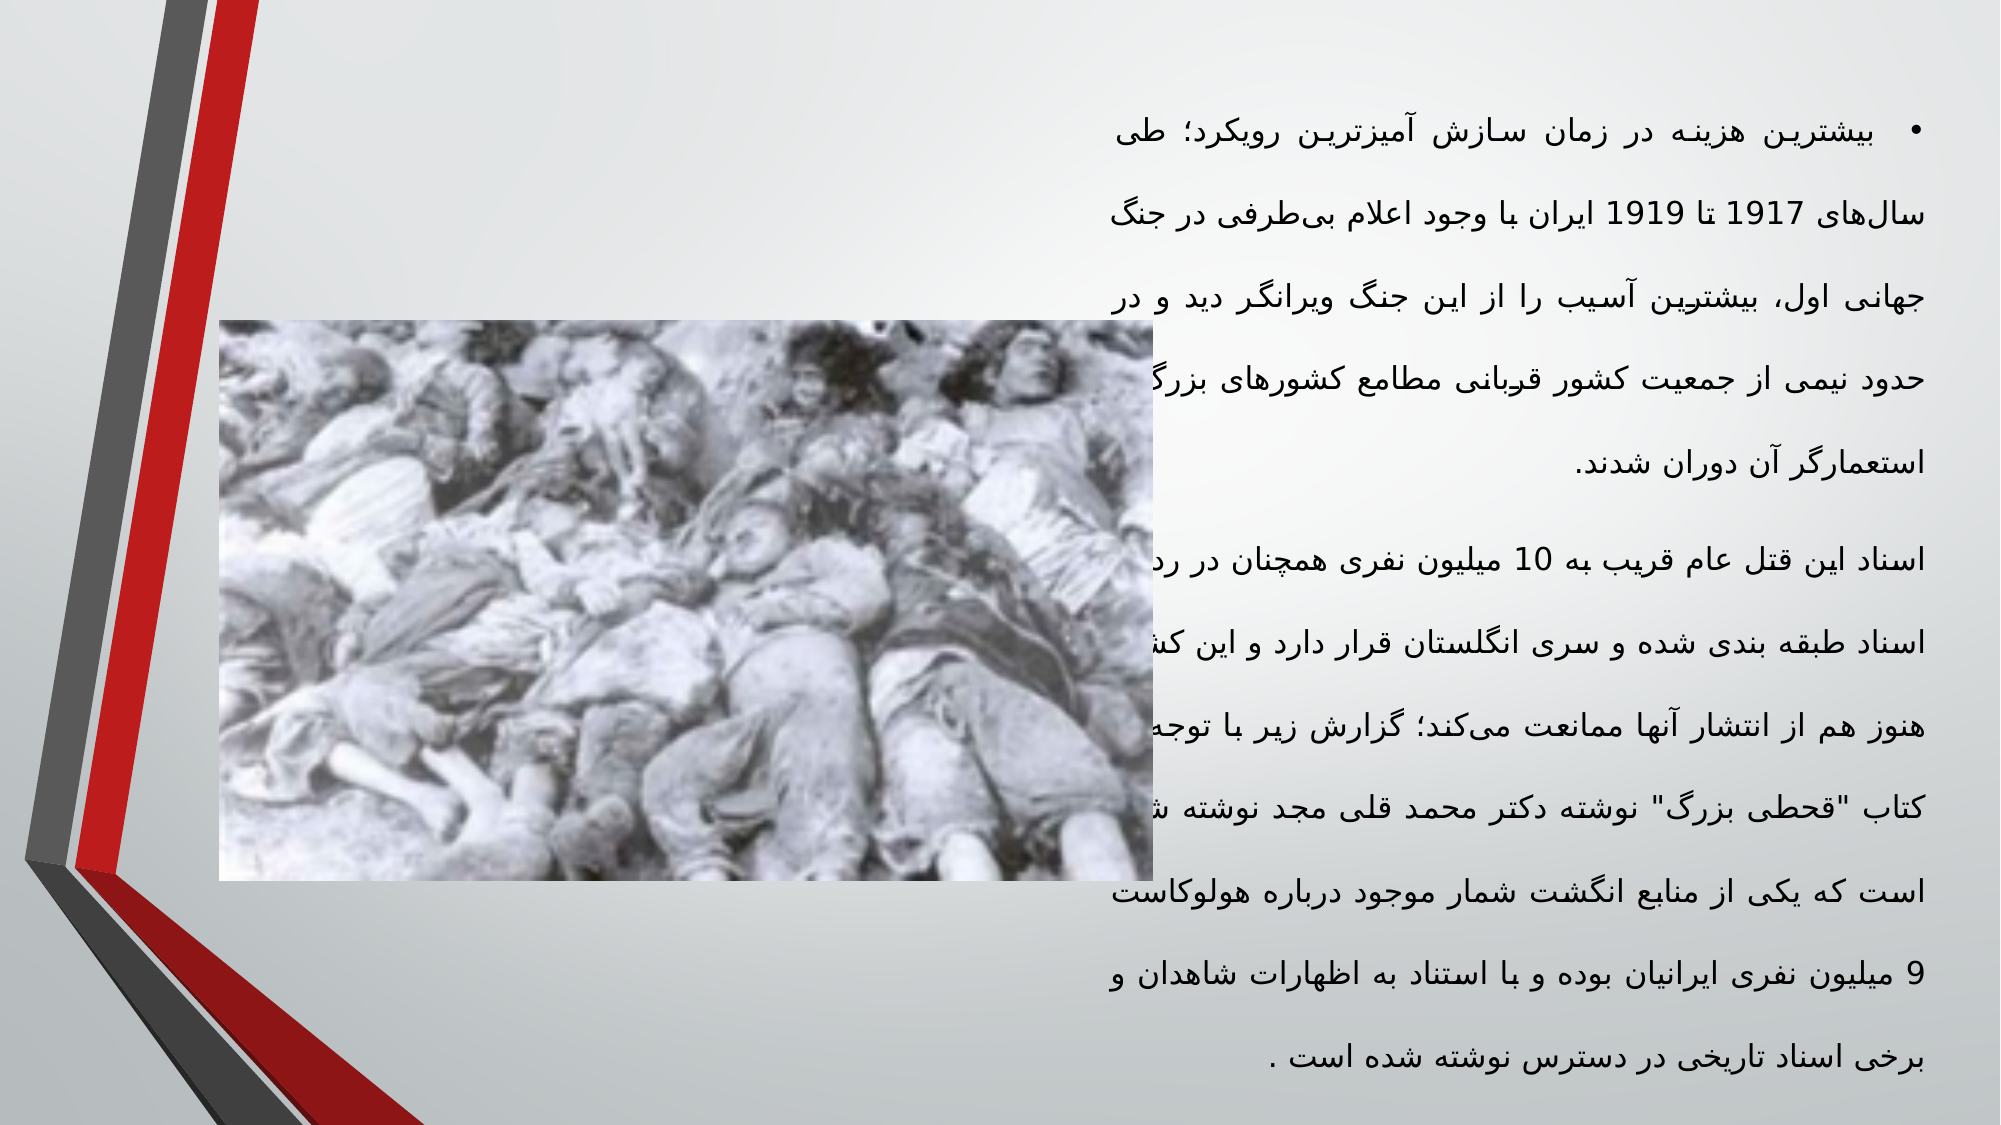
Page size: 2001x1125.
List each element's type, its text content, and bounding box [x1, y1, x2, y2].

list • بیشترین هزینه در زمان سازش آمیزترین رویکرد؛ طی سال‌های 1917 تا 1919 ایران با وجود اعلام بی‌طرفی در جنگ جهانی اول، بیشترین آسیب را از این جنگ ویرانگر دید و در حدود نیمی از جمعیت کشور قربانی مطامع کشورهای بزرگ و استعمارگر آن دوران شدند. اسناد این قتل عام قریب به 10 میلیون نفری همچنان در ردیف اسناد طبقه بندی شده و سری انگلستان قرار دارد و این کشور هنوز هم از انتشار آنها ممانعت می‌کند؛ گزارش زیر با توجه به کتاب "قحطی بزرگ" نوشته دکتر محمد قلی مجد نوشته شده است که یکی از منابع انگشت شمار موجود درباره هولوکاست 9 میلیون نفری ایرانیان بوده و با استناد به اظهارات شاهدان و برخی اسناد تاریخی در دسترس نوشته شده است . [1093, 13, 1941, 1125]
picture [219, 320, 1154, 882]
